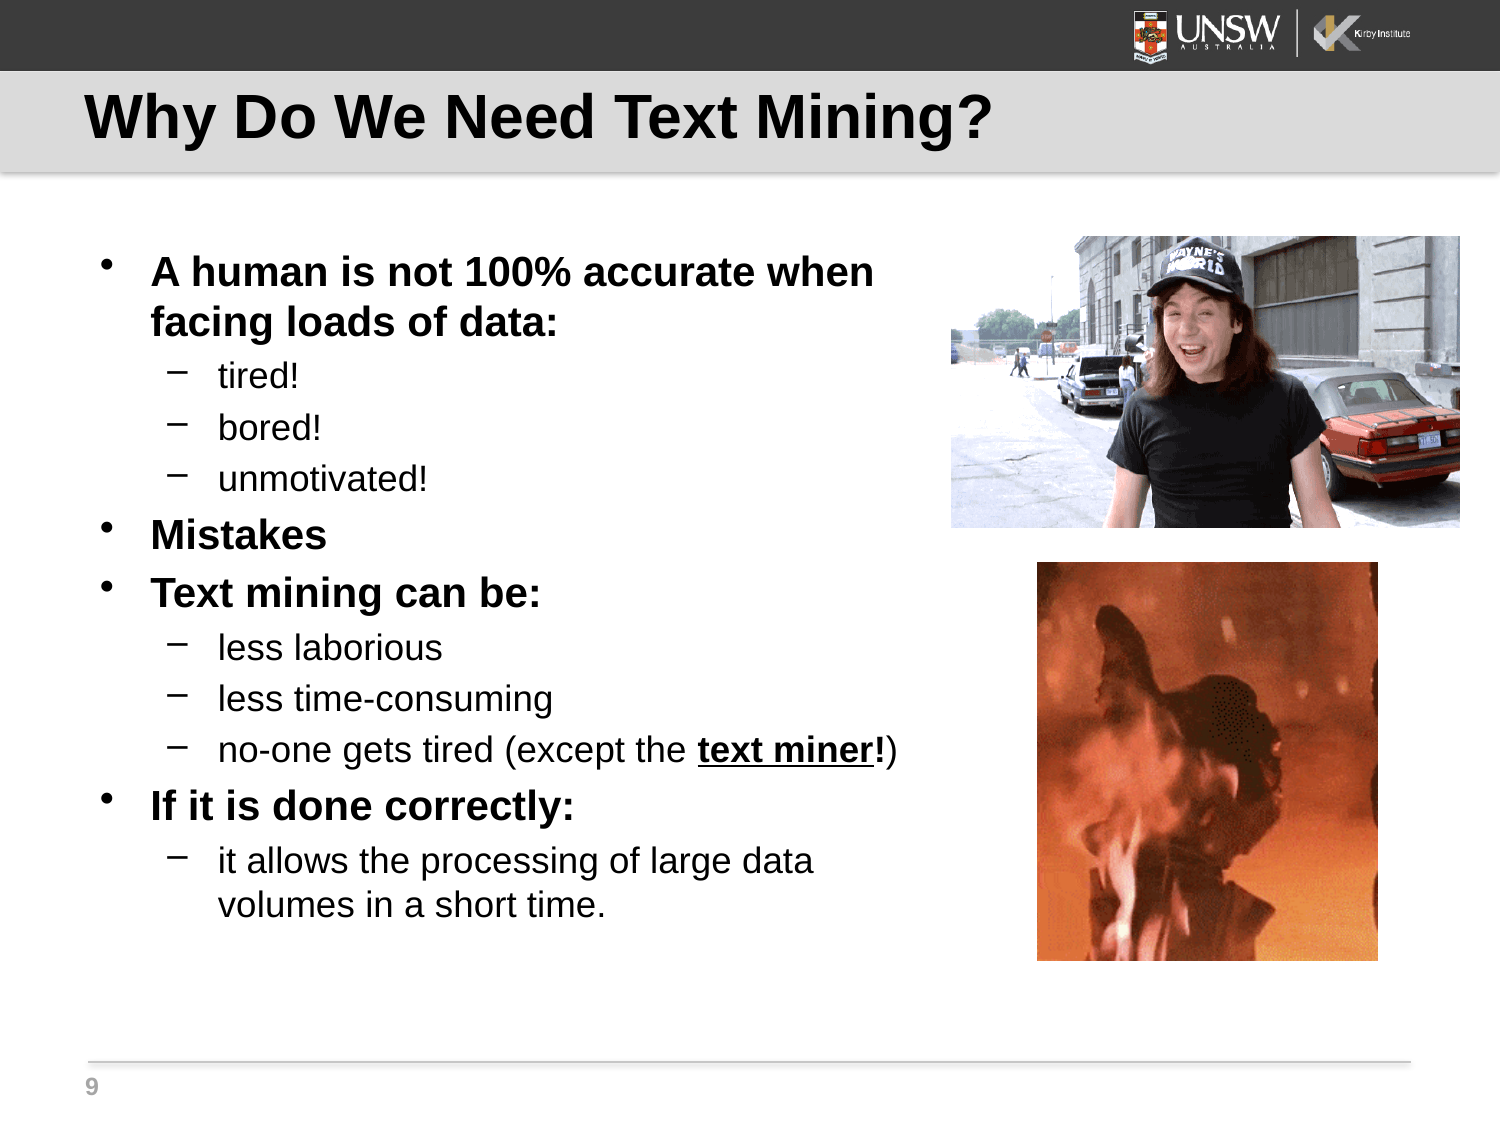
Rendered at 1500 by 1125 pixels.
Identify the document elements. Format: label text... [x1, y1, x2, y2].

title Why Do We Need Text Mining? [85, 84, 1412, 152]
slide_number 9 [85, 1070, 195, 1112]
picture [951, 236, 1461, 528]
text_box A human is not 100% accurate when facing loads of data: tired! bored! unmotivated! Mistakes Text mining can be: less laborious less time-consuming no-one gets tired (except the text miner!) If it is done correctly: it allows the processing of large data volumes in a short time. [85, 236, 924, 951]
picture [1037, 562, 1379, 961]
picture [0, 0, 1500, 71]
